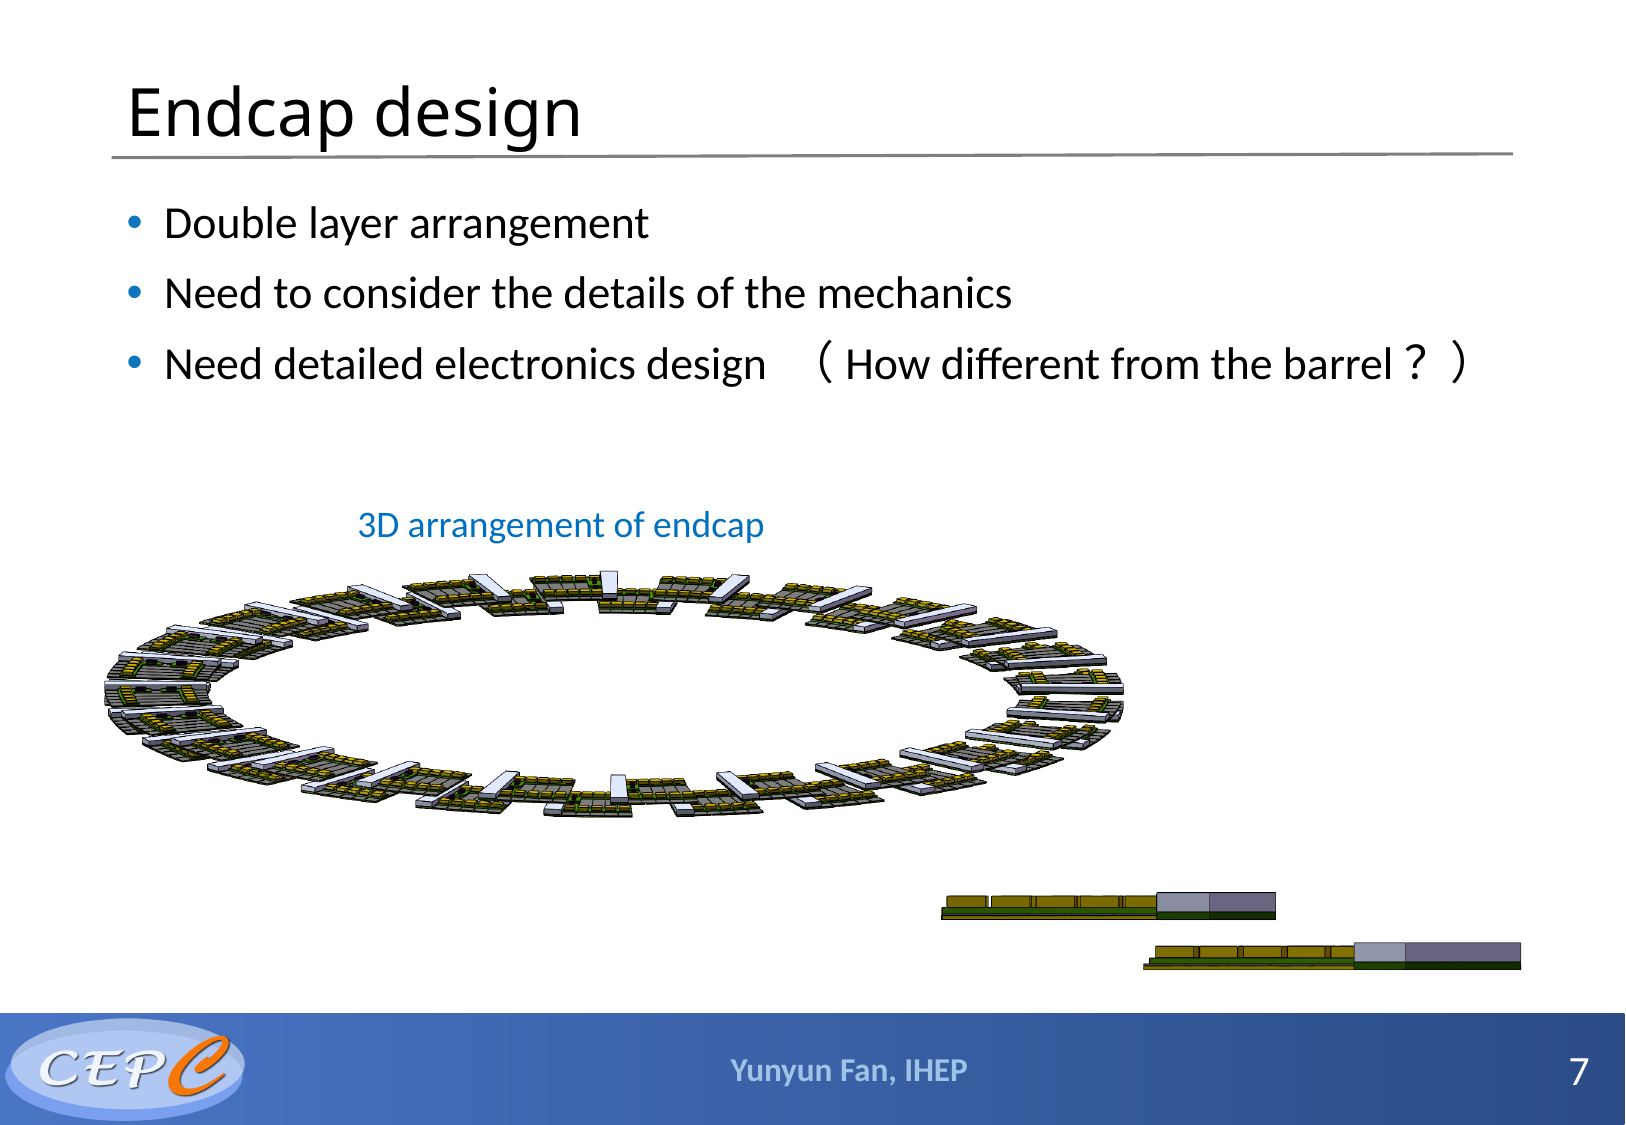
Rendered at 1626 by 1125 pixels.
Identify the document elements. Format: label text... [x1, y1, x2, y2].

picture [0, 1012, 250, 1125]
title Endcap design [111, 59, 1514, 170]
list Double layer arrangement Need to consider the details of the mechanics Need detailed electronics design （How different from the barrel？） [111, 191, 1514, 427]
picture [36, 492, 1547, 1007]
